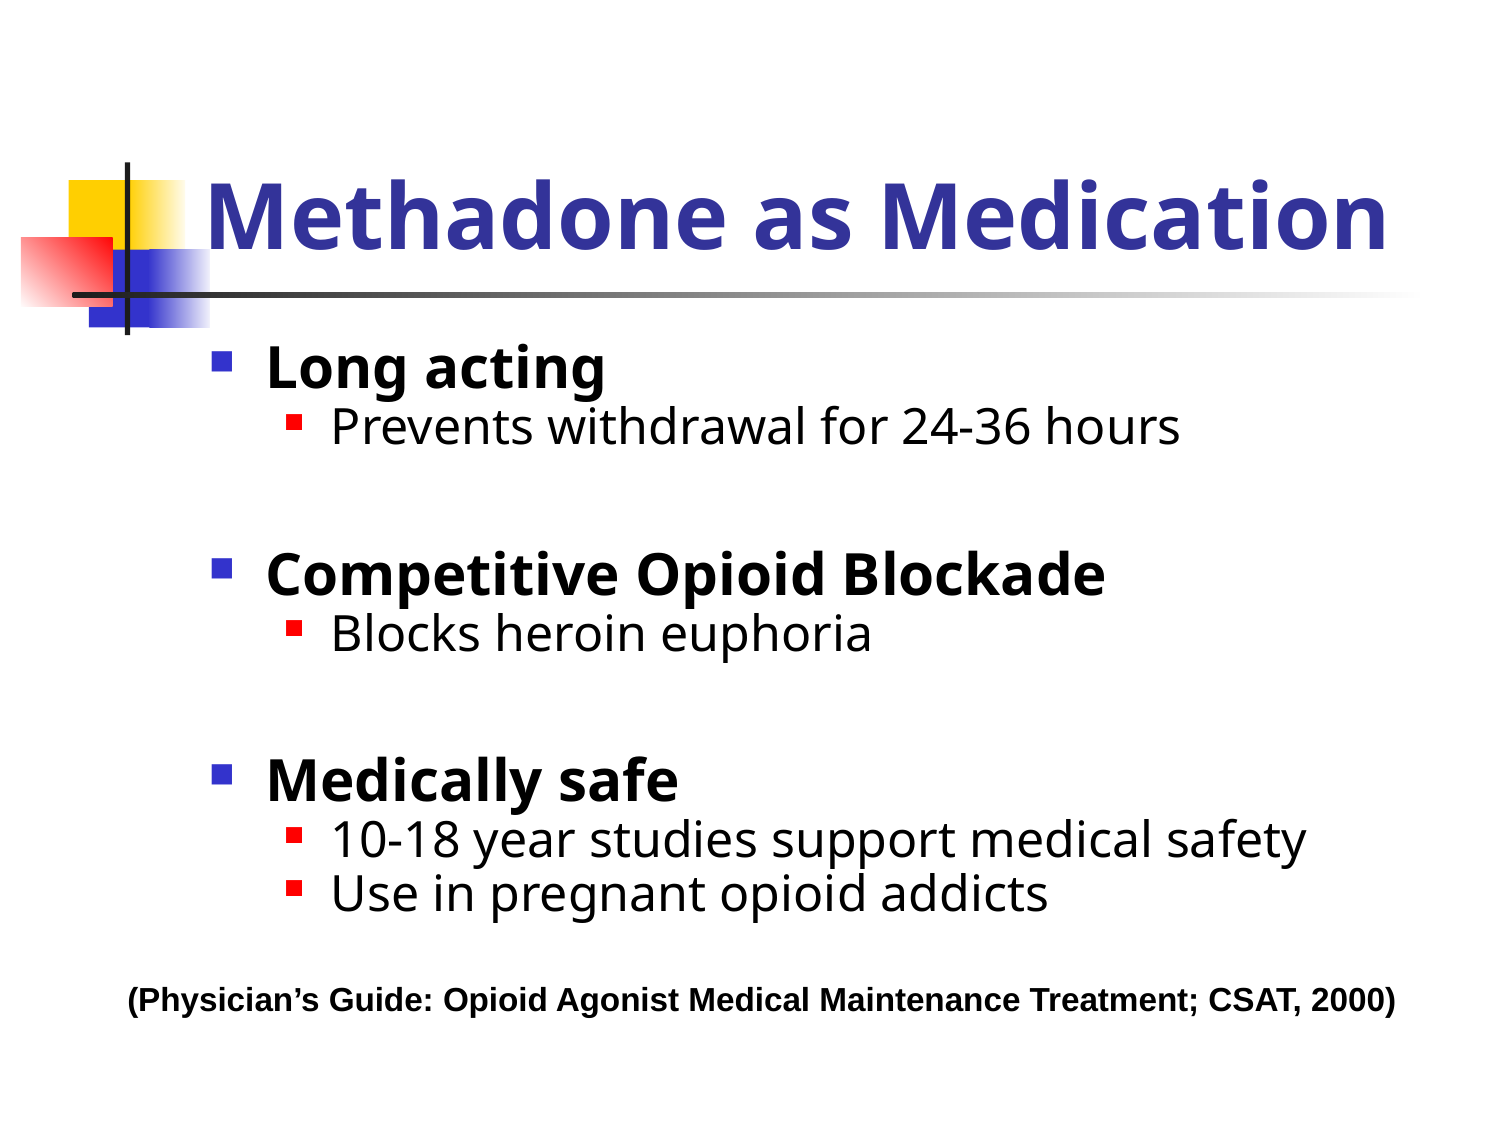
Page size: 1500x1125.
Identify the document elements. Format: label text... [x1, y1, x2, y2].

title Methadone as Medication [188, 34, 1468, 276]
list Long acting Prevents withdrawal for 24-36 hours Competitive Opioid Blockade Blocks heroin euphoria Medically safe 10-18 year studies support medical safety Use in pregnant opioid addicts [193, 330, 1470, 974]
text_box (Physician’s Guide: Opioid Agonist Medical Maintenance Treatment; CSAT, 2000) [112, 974, 1500, 1026]
